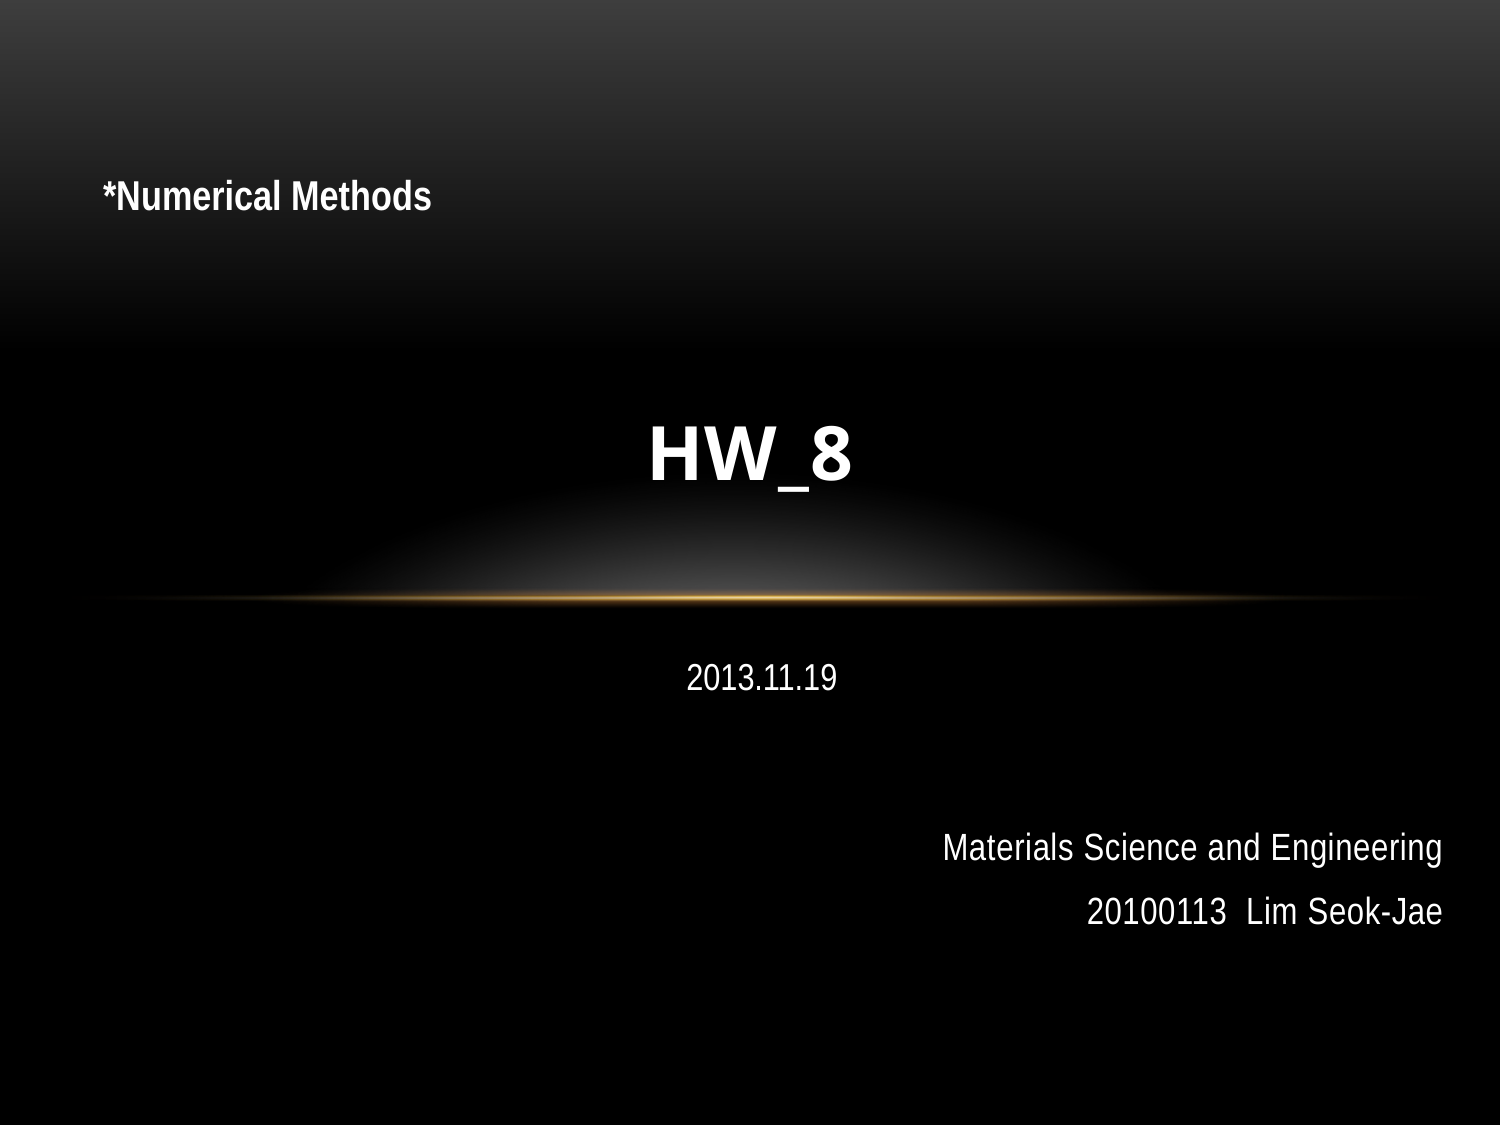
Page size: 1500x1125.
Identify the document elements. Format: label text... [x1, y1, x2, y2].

text_box *Numerical Methods [88, 160, 1176, 226]
text_box 2013.11.19 [513, 645, 1010, 705]
picture [0, 0, 1500, 750]
subtitle Materials Science and Engineering 20100113 Lim Seok-Jae [714, 814, 1459, 941]
title Hw_8 [159, 373, 1341, 504]
